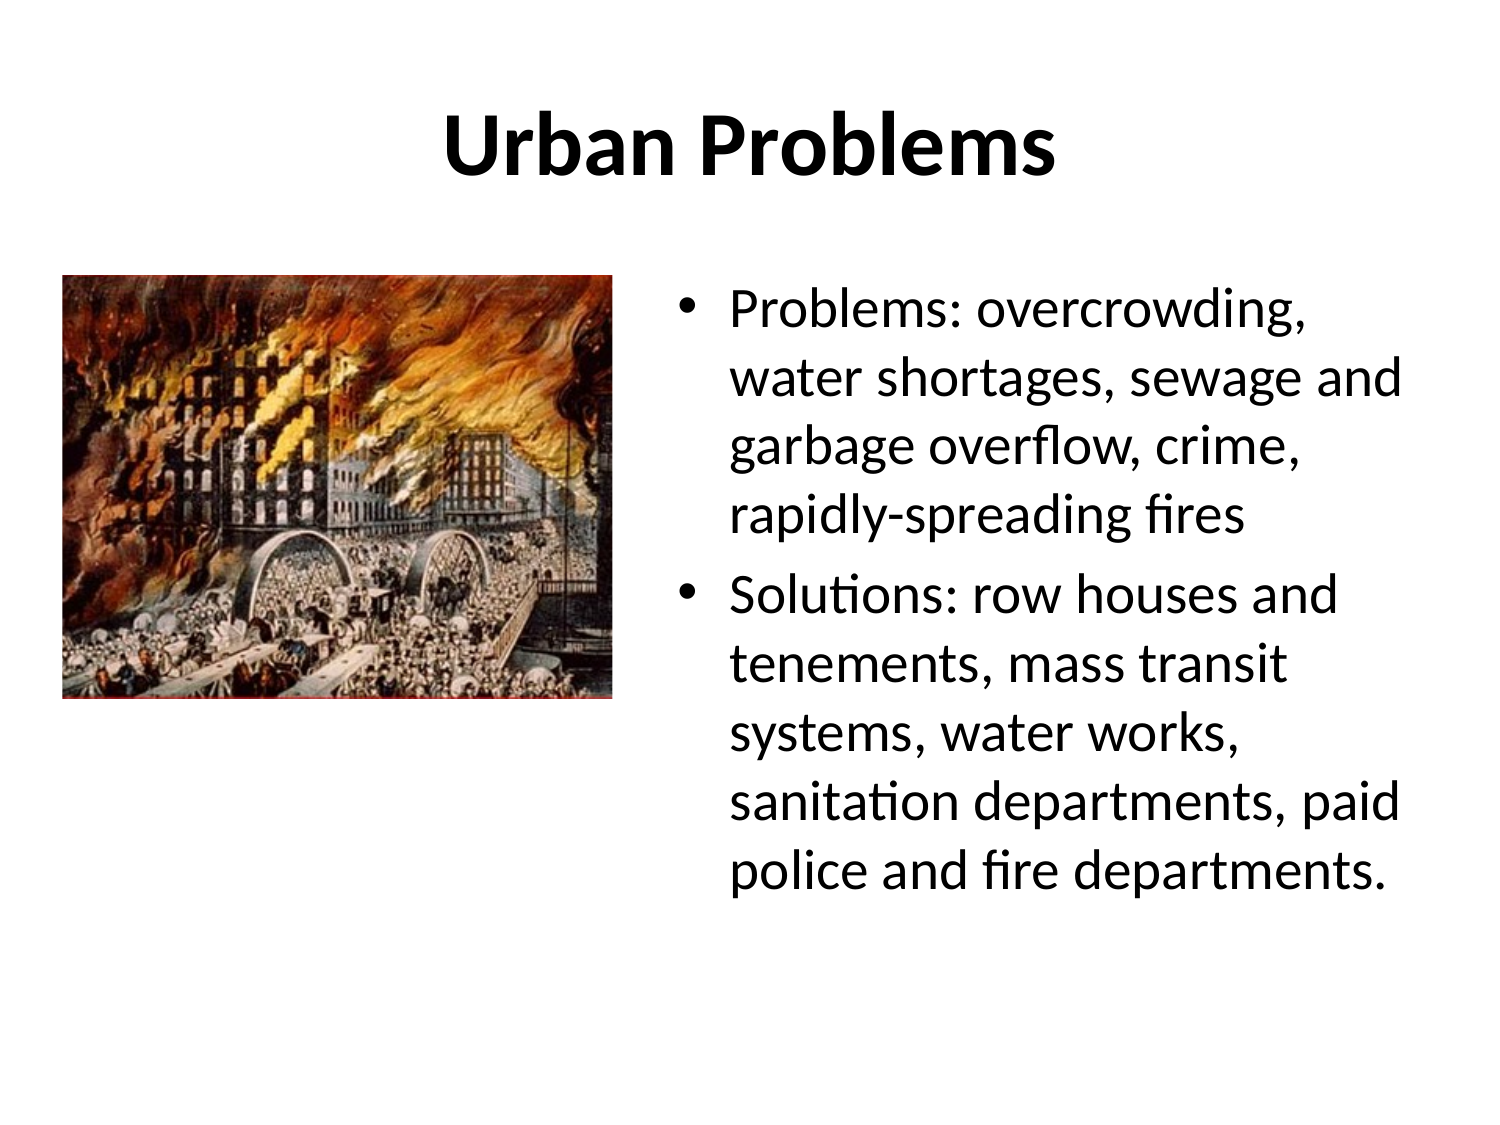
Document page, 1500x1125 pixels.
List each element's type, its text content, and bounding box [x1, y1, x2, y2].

title Urban Problems [75, 45, 1425, 233]
list Problems: overcrowding, water shortages, sewage and garbage overflow, crime, rapidly-spreading fires Solutions: row houses and tenements, mass transit systems, water works, sanitation departments, paid police and fire departments. [662, 262, 1450, 1005]
picture [62, 274, 613, 699]
